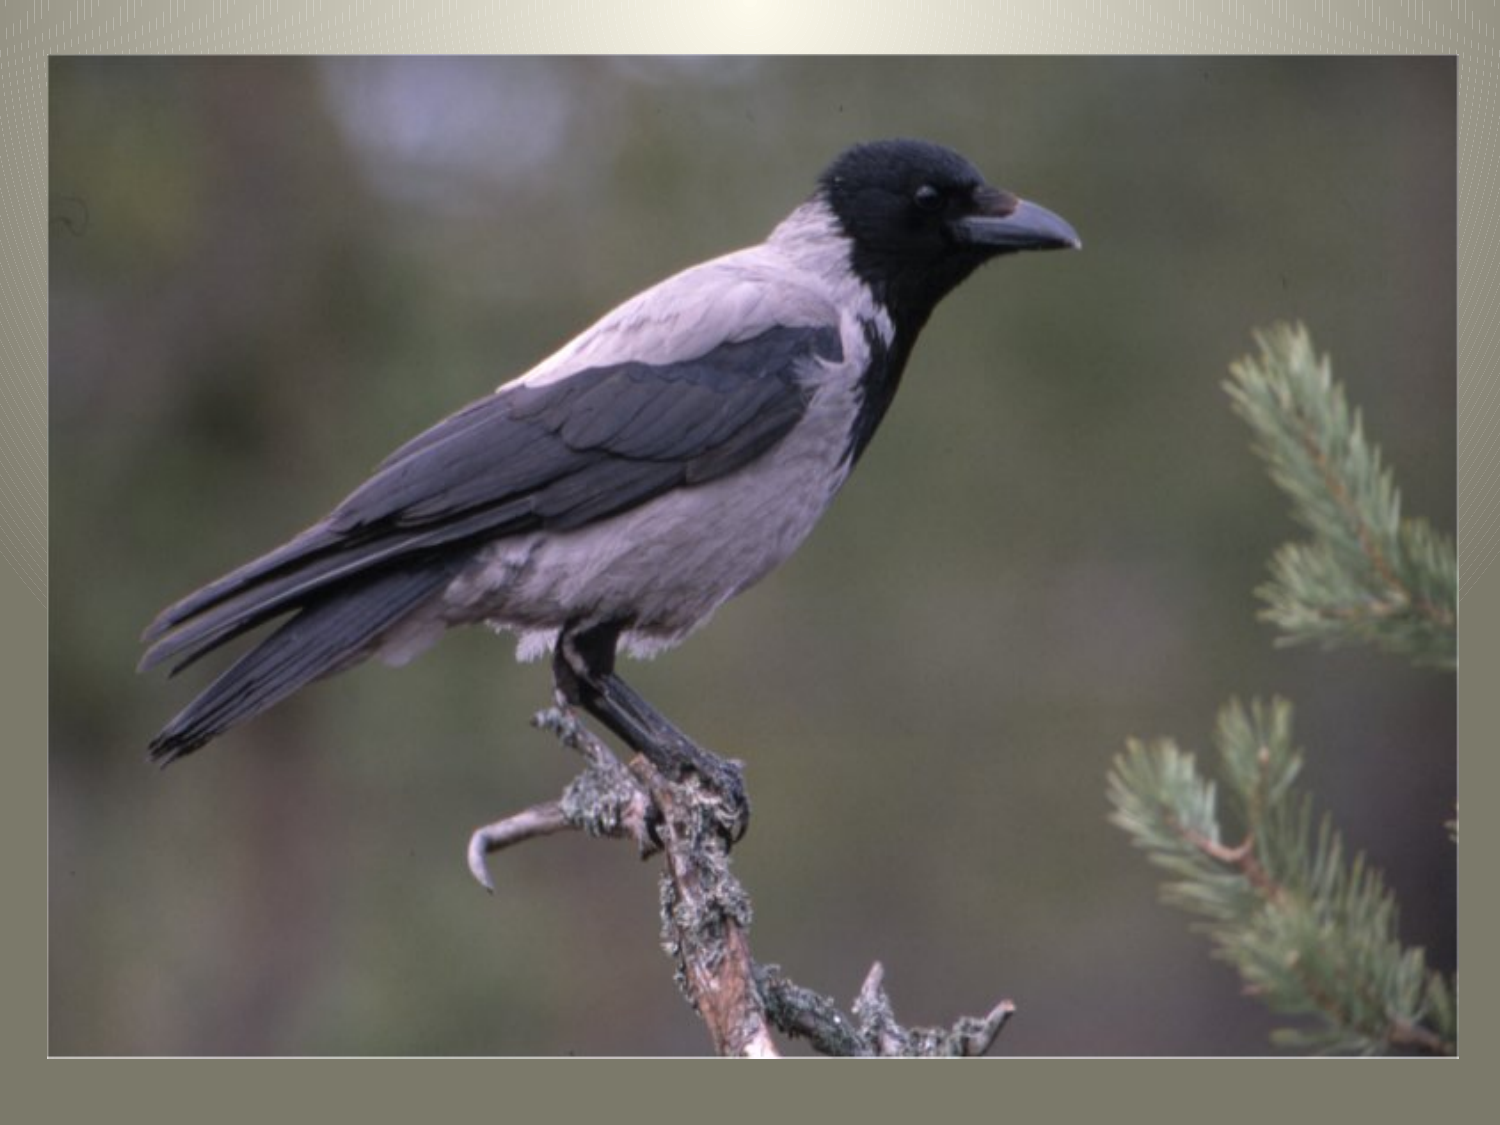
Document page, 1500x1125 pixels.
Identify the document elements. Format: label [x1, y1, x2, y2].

picture [46, 54, 1459, 1059]
